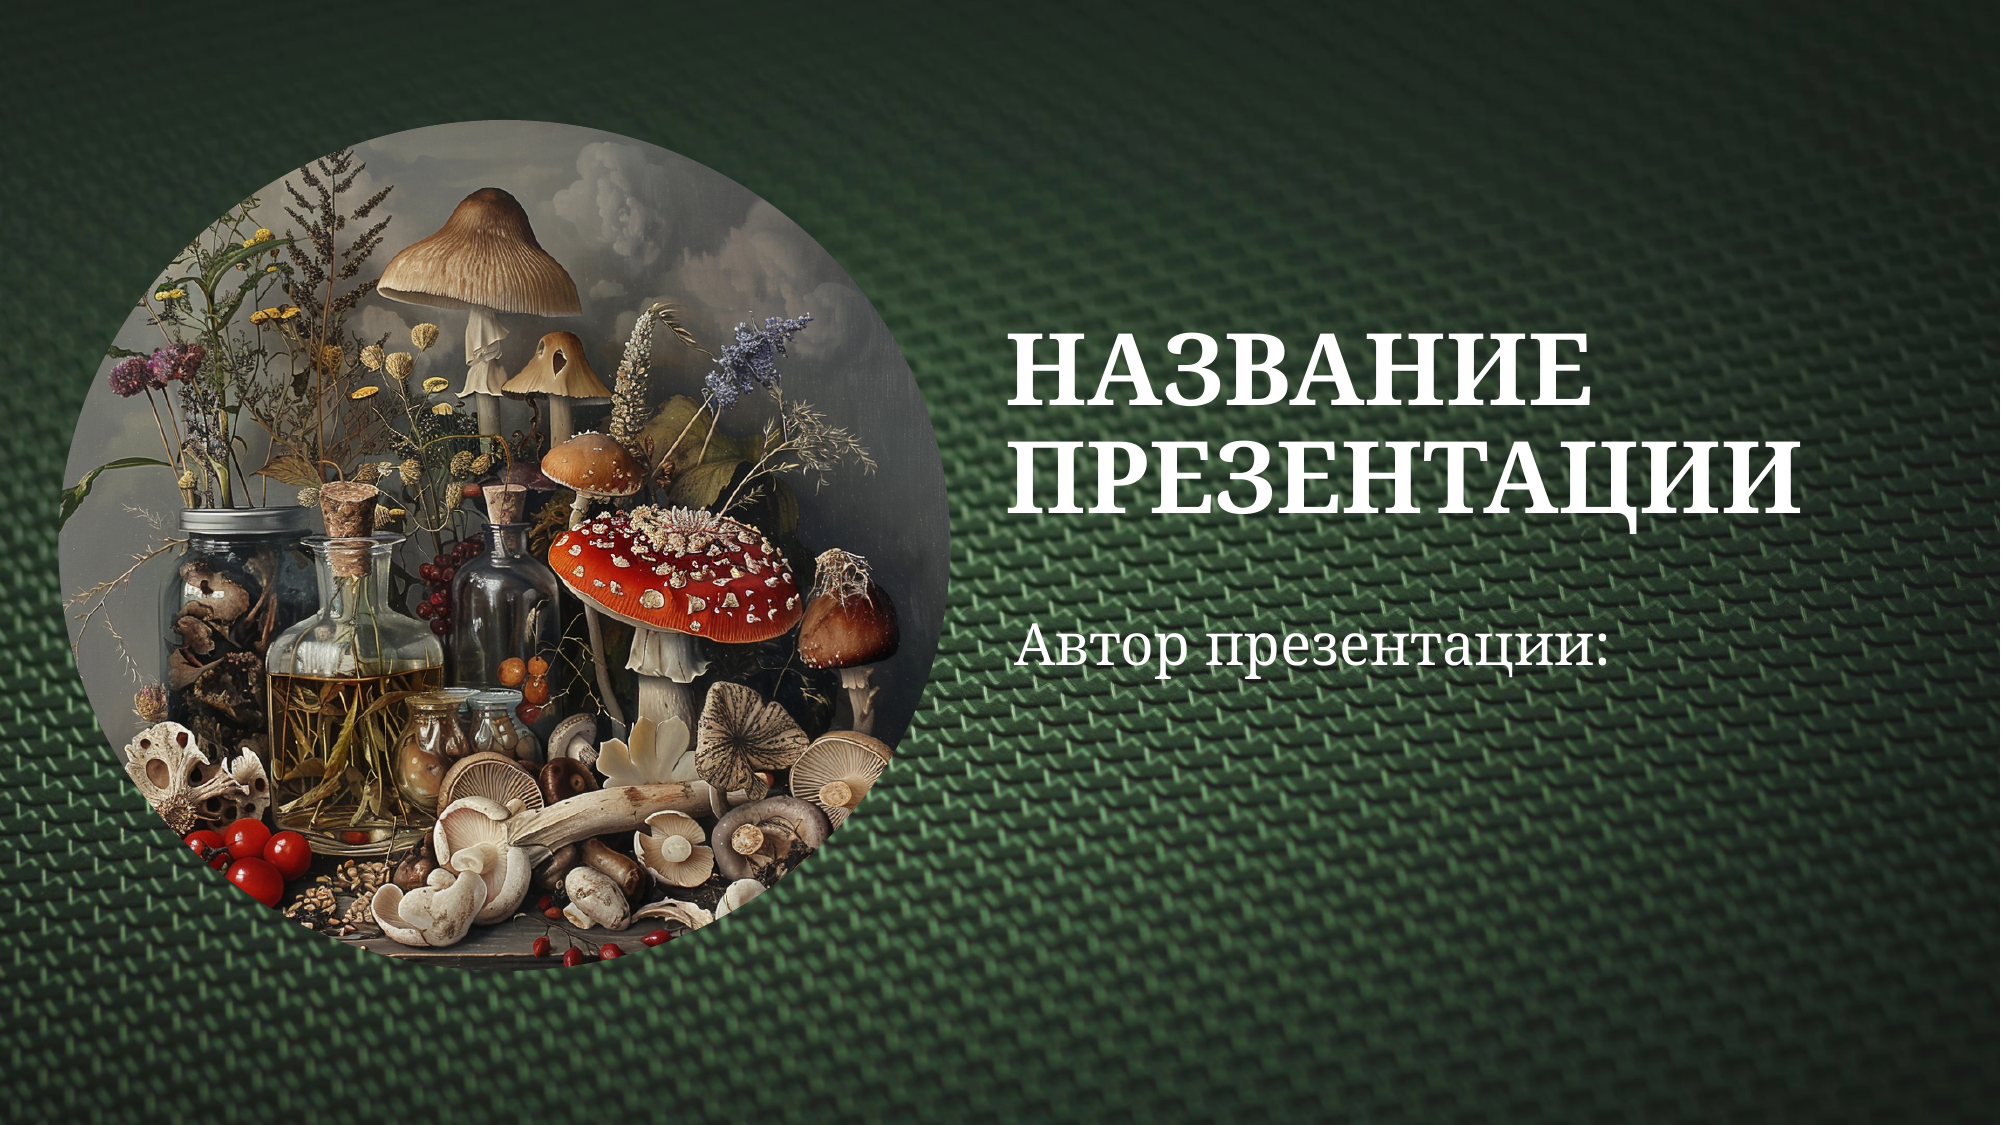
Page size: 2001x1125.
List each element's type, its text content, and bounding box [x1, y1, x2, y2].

picture [58, 119, 951, 971]
text_box Автор презентации: [999, 599, 1793, 685]
text_box НАЗВАНИЕ ПРЕЗЕНТАЦИИ [990, 312, 1953, 601]
